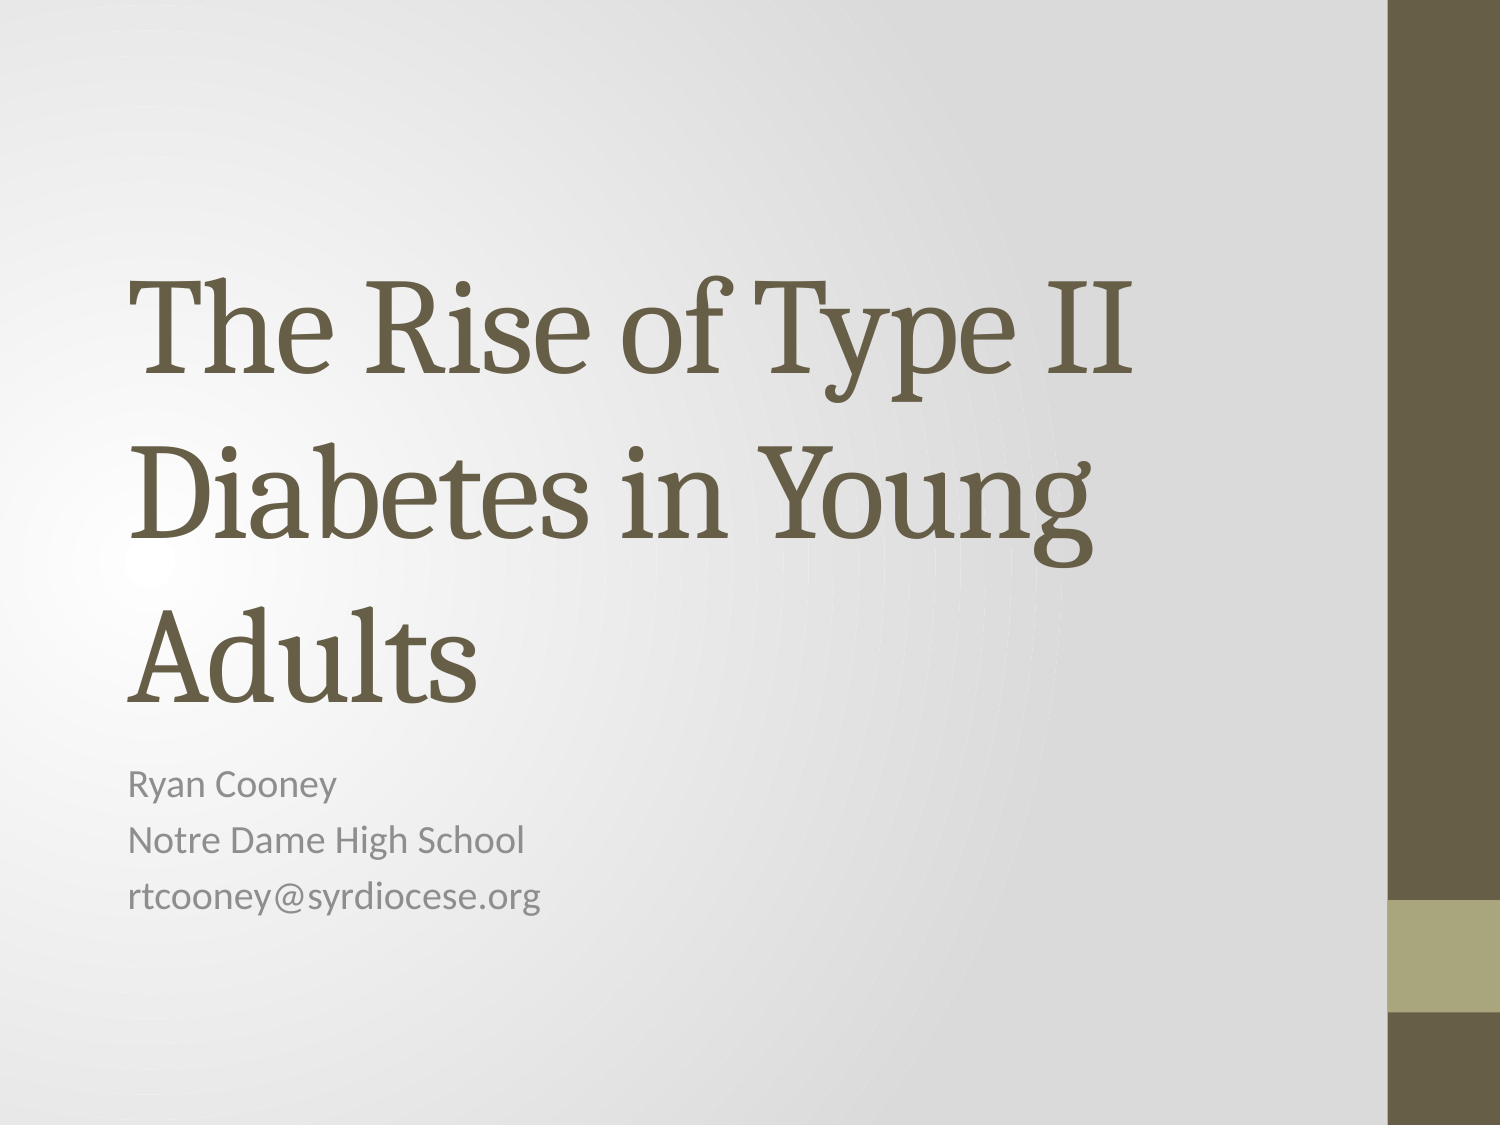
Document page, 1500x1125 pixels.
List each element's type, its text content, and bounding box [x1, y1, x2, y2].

subtitle Ryan Cooney Notre Dame High School rtcooney@syrdiocese.org [112, 750, 1173, 925]
title The Rise of Type II Diabetes in Young Adults [112, 312, 1350, 738]
